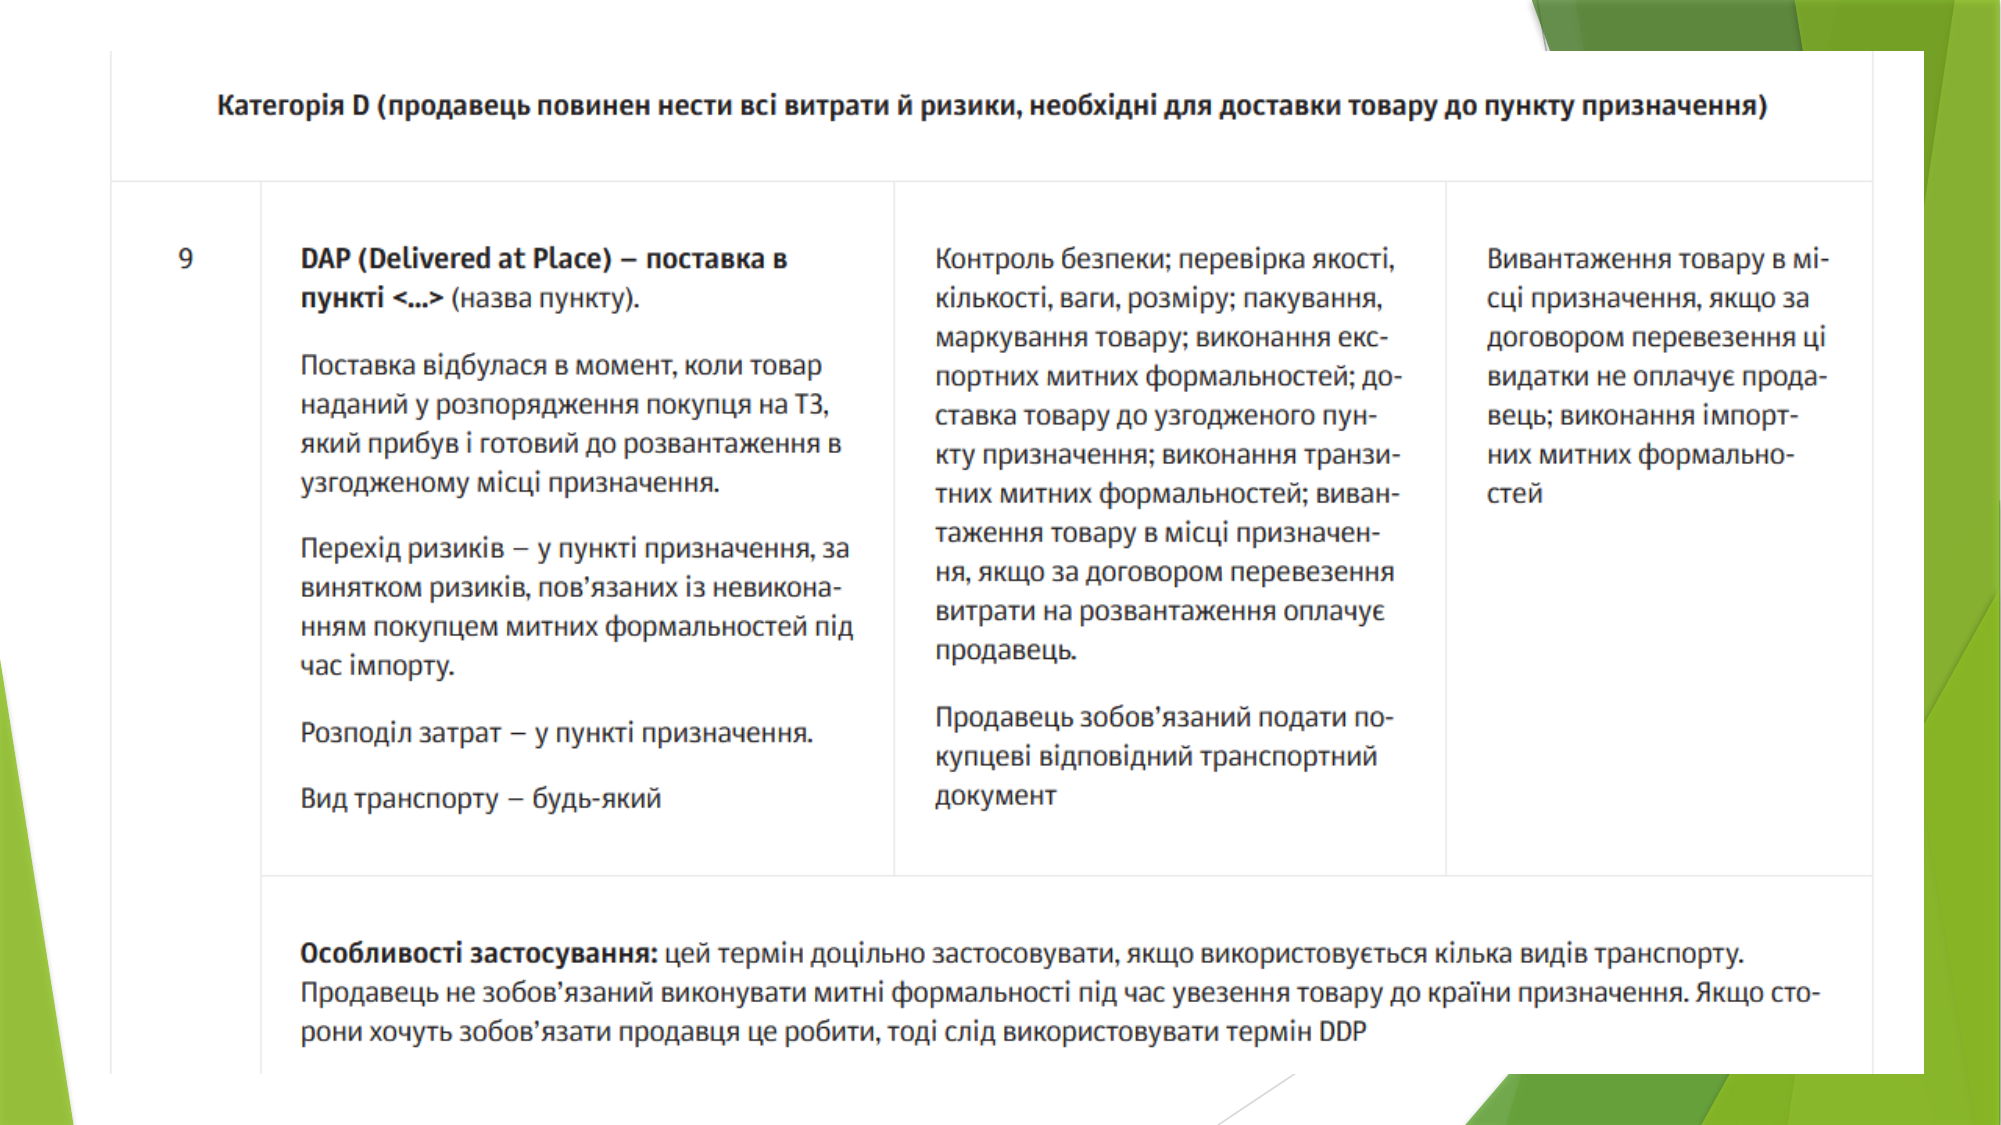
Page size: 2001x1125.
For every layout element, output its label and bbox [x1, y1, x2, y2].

picture [75, 50, 1924, 1074]
